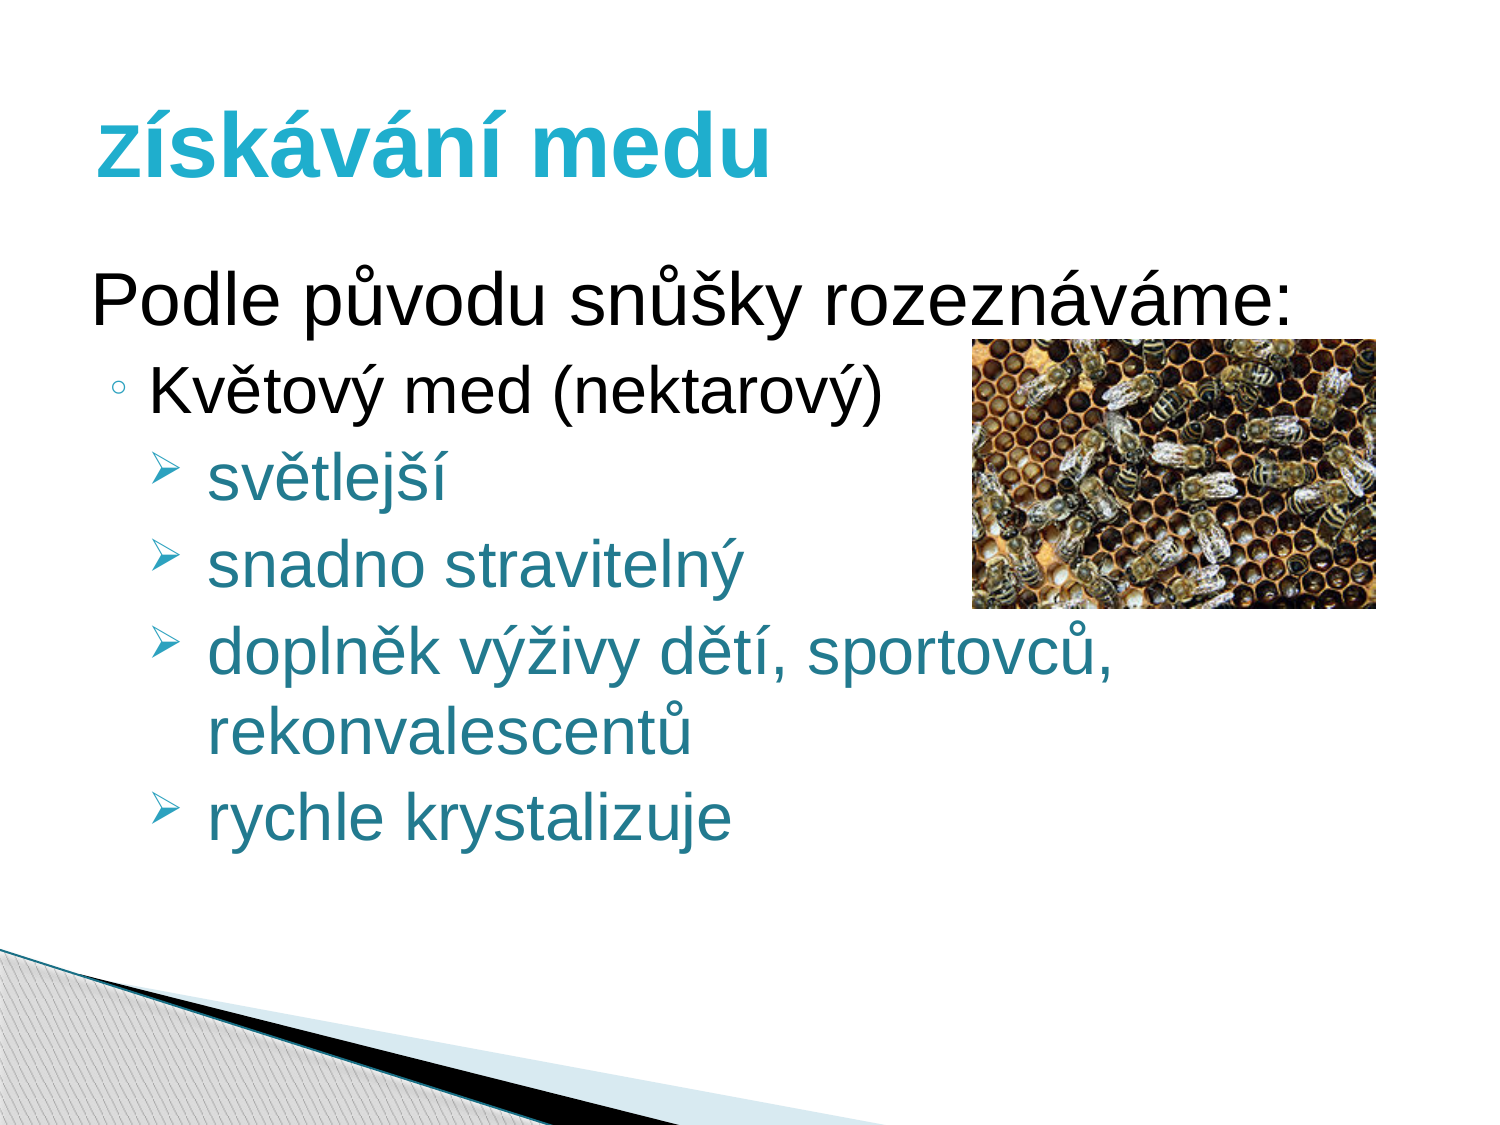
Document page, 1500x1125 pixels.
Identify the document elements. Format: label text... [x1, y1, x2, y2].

picture [972, 339, 1376, 609]
title Získávání medu [82, 46, 1432, 235]
list Podle původu snůšky rozeznáváme: Květový med (nektarový) světlejší snadno stravitelný doplněk výživy dětí, sportovců, rekonvalescentů rychle krystalizuje [74, 242, 1426, 986]
